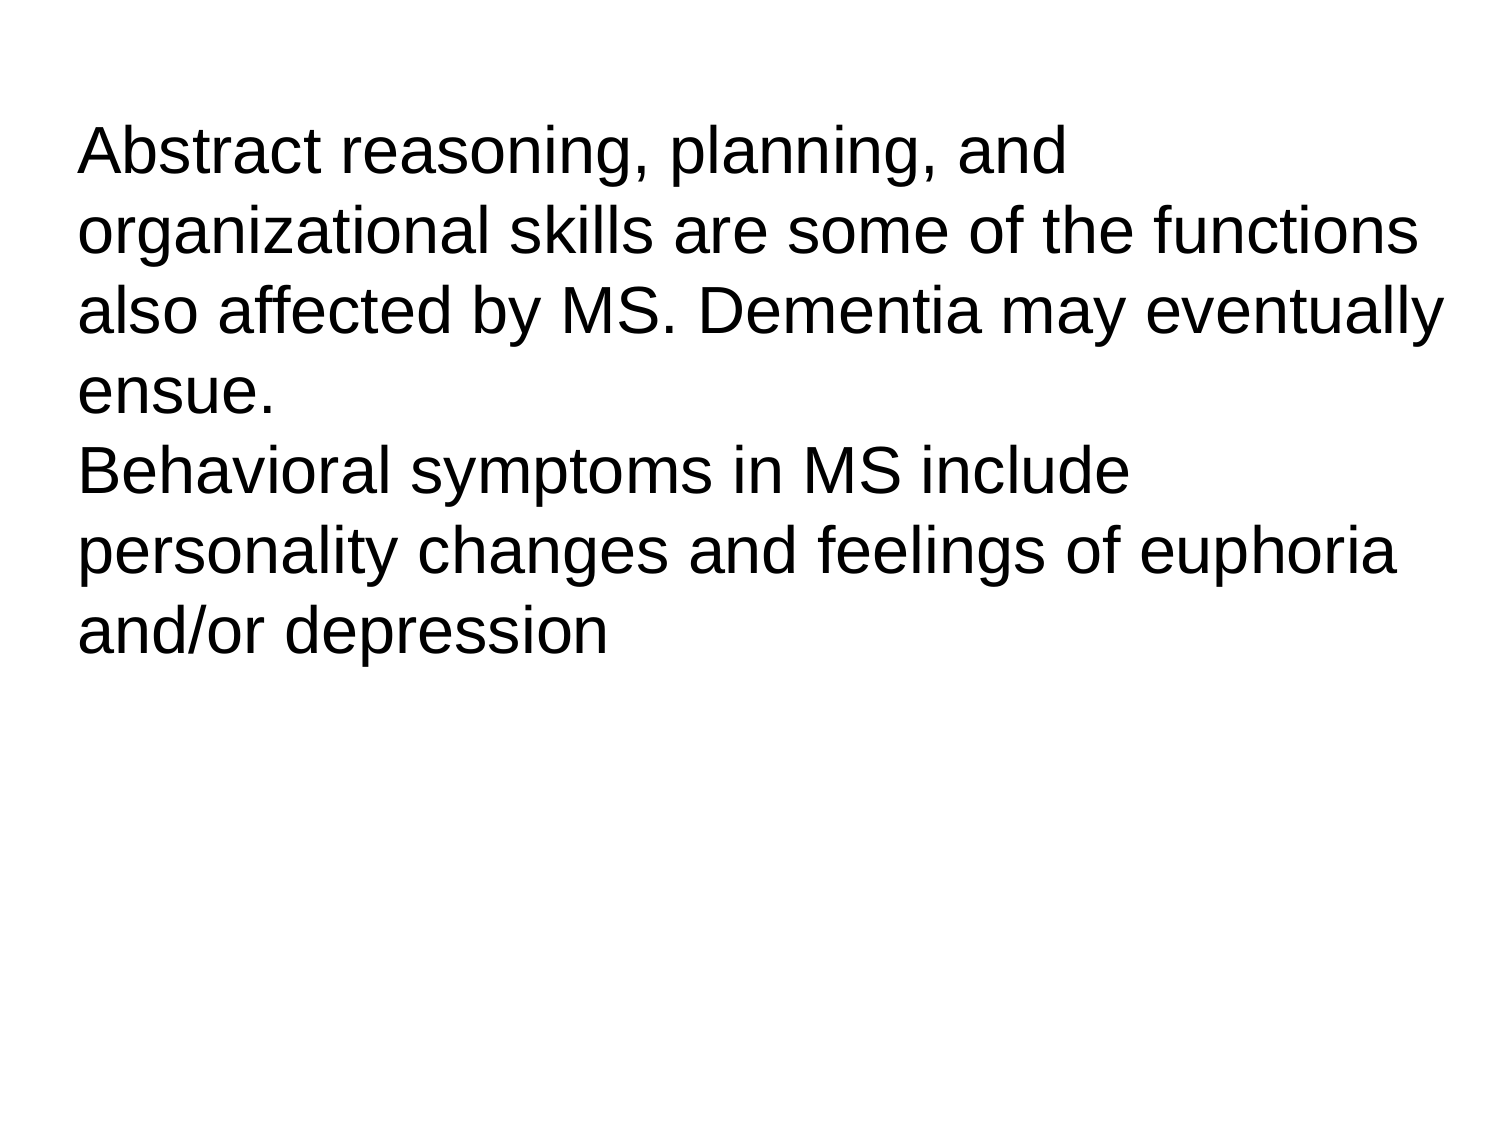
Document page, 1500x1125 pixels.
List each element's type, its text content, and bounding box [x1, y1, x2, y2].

text_box Abstract reasoning, planning, and organizational skills are some of the functions also affected by MS. Dementia may eventually ensue. Behavioral symptoms in MS include personality changes and feelings of euphoria and/or depression [62, 99, 1463, 675]
